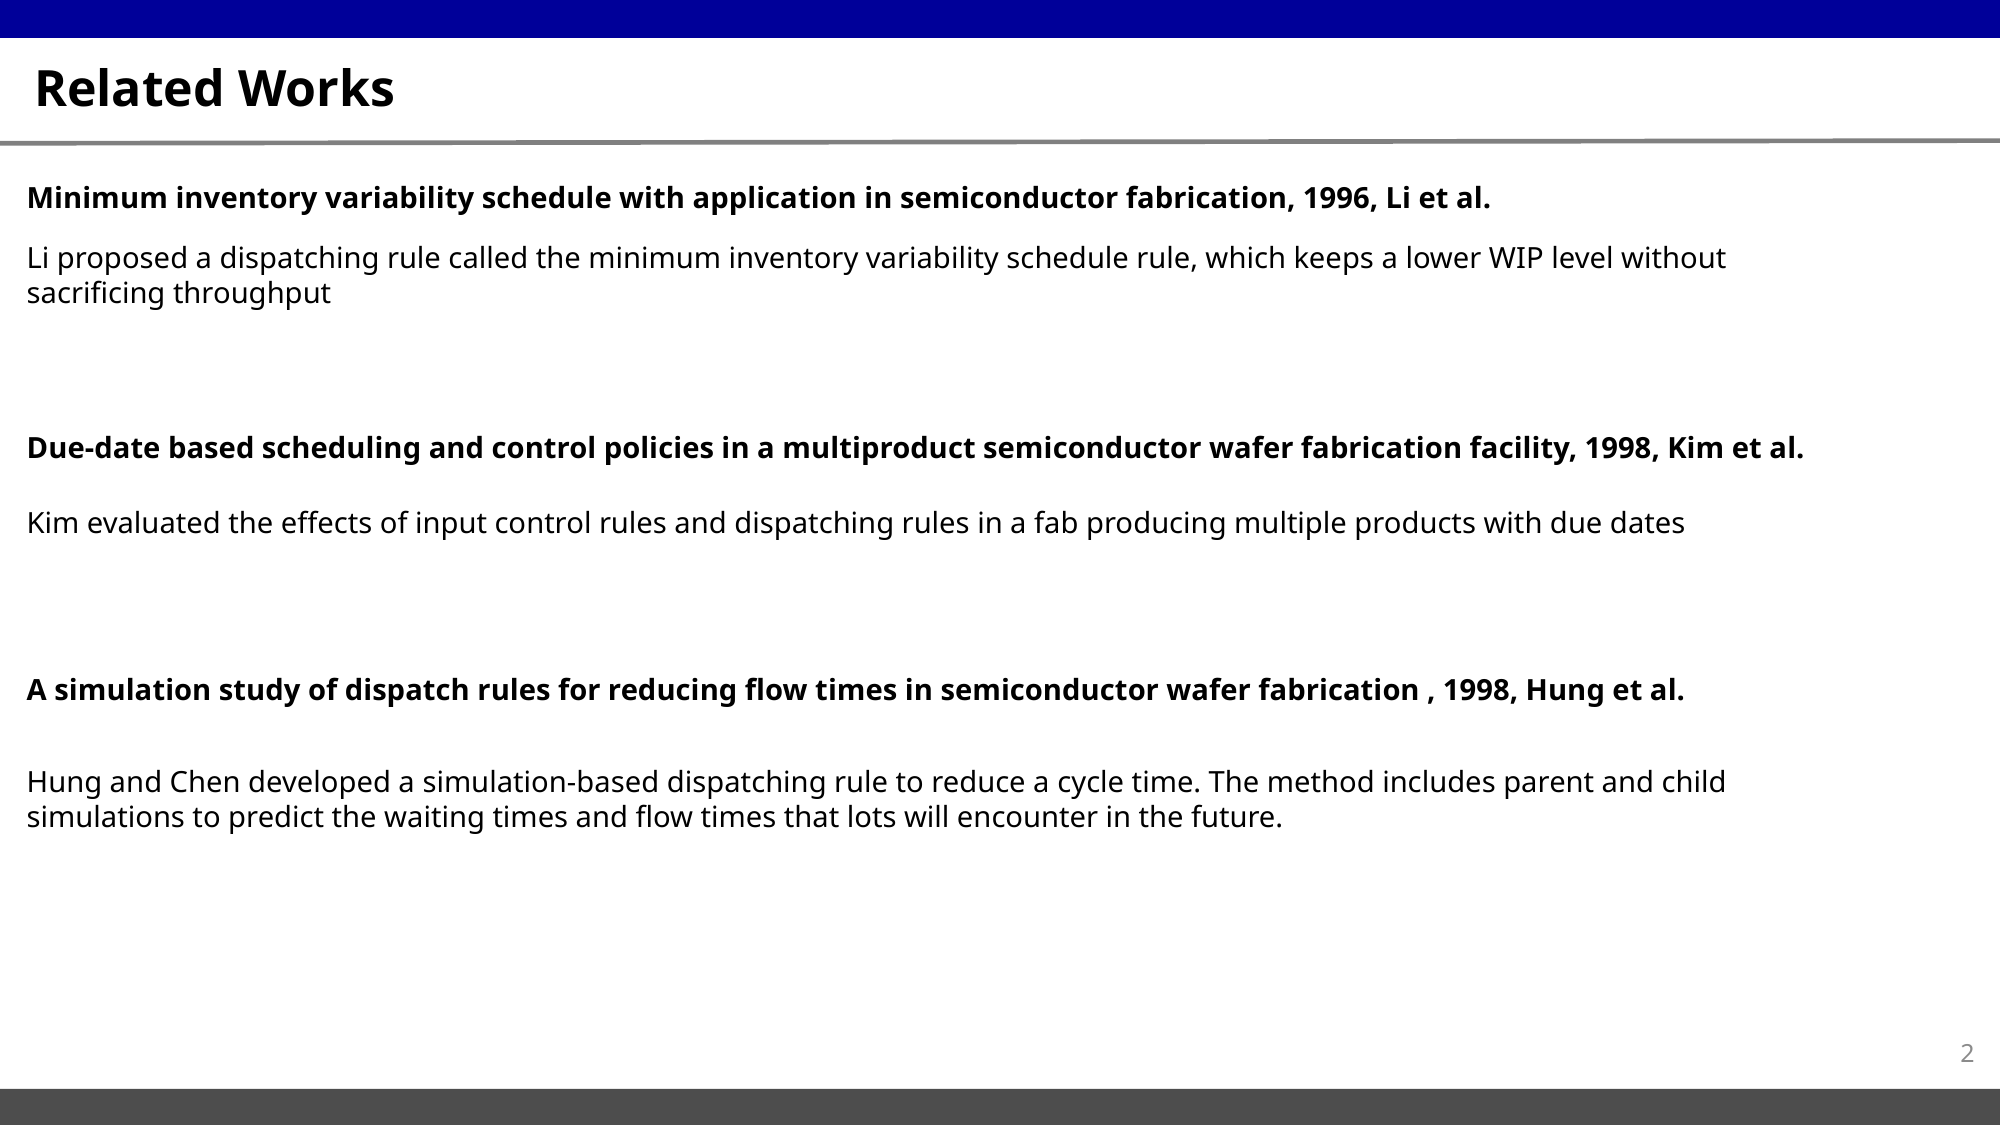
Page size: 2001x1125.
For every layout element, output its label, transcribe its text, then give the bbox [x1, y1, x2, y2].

title Related Works [19, 58, 1890, 124]
text_box A simulation study of dispatch rules for reducing flow times in semiconductor wafer fabrication , 1998, Hung et al. [11, 664, 1883, 714]
text_box Minimum inventory variability schedule with application in semiconductor fabrication, 1996, Li et al. [11, 171, 1921, 222]
text_box Due-date based scheduling and control policies in a multiproduct semiconductor wafer fabrication facility, 1998, Kim et al. [11, 422, 1921, 472]
text_box Li proposed a dispatching rule called the minimum inventory variability schedule rule, which keeps a lower WIP level without sacrificing throughput [11, 231, 1787, 317]
text_box Hung and Chen developed a simulation-based dispatching rule to reduce a cycle time. The method includes parent and child simulations to predict the waiting times and flow times that lots will encounter in the future. [11, 755, 1787, 841]
slide_number 2 [1539, 1022, 1990, 1083]
text_box Kim evaluated the effects of input control rules and dispatching rules in a fab producing multiple products with due dates [11, 496, 1787, 547]
